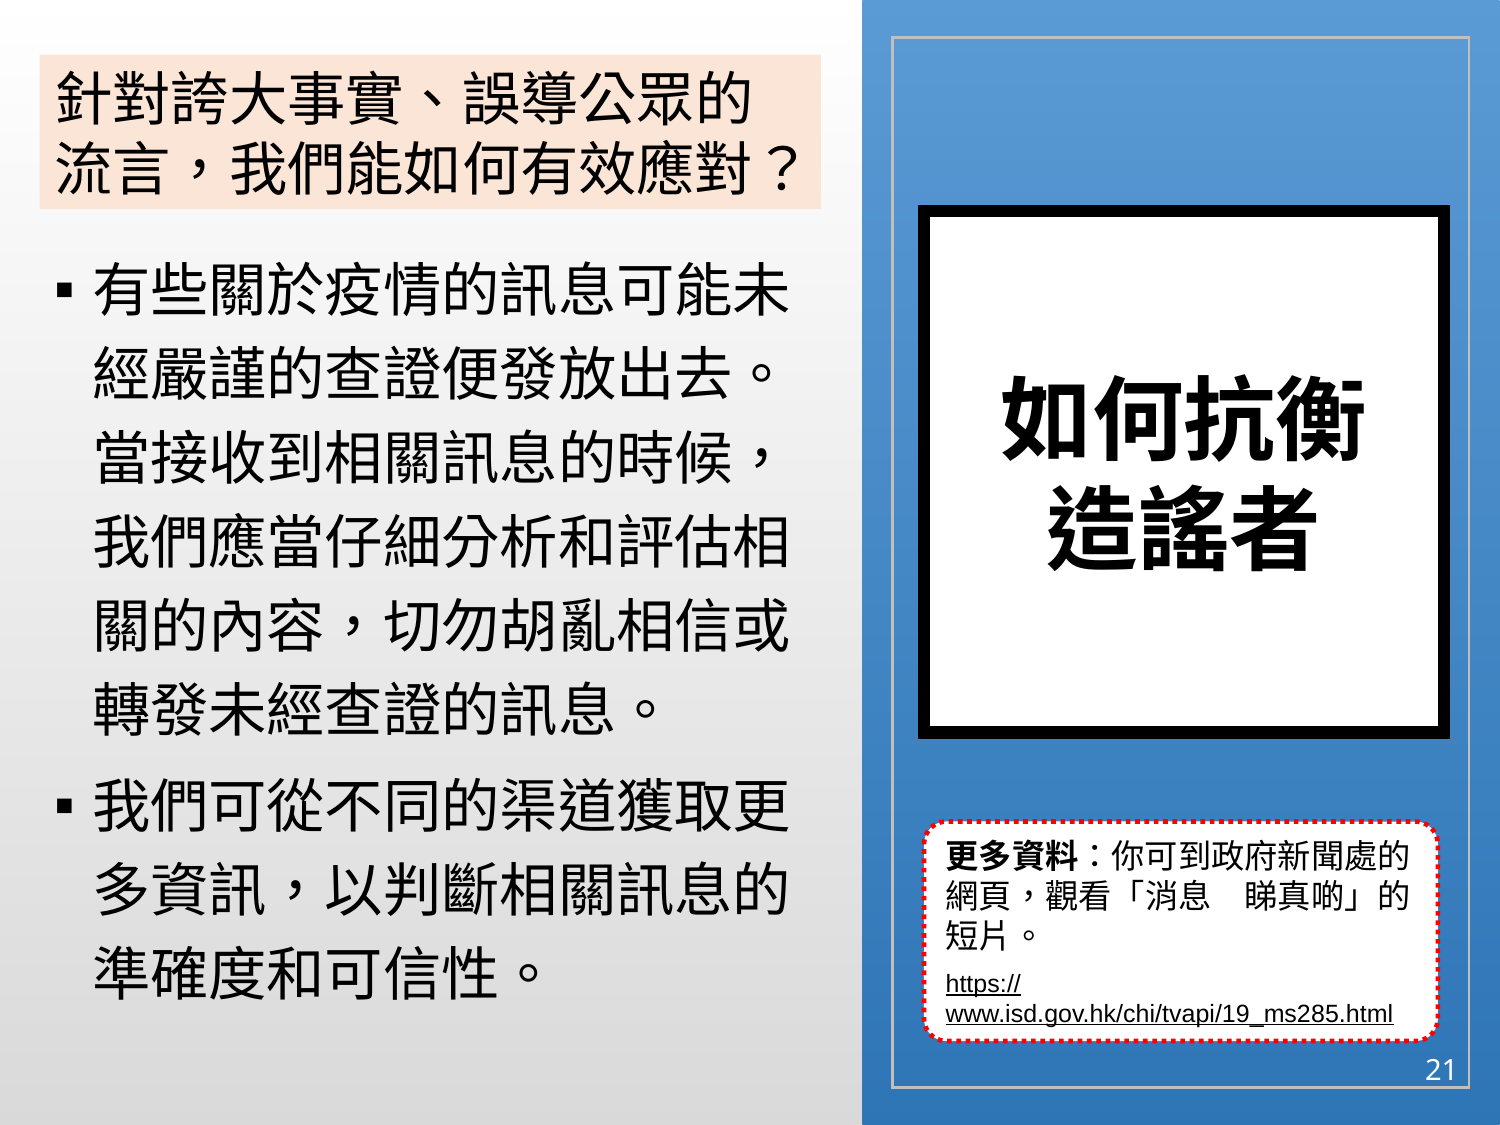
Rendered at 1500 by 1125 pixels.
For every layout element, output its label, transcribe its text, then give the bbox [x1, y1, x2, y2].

text_box 21 [1410, 1043, 1474, 1094]
title [938, 733, 1430, 799]
list 有些關於疫情的訊息可能未經嚴謹的查證便發放出去。當接收到相關訊息的時候，我們應當仔細分析和評估相關的內容，切勿胡亂相信或轉發未經查證的訊息。 我們可從不同的渠道獲取更多資訊，以判斷相關訊息的準確度和可信性。 [39, 231, 821, 988]
text_box 更多資料：你可到政府新聞處的網頁，觀看「消息 睇真啲」的短片。 https://www.isd.gov.hk/chi/tvapi/19_ms285.html [922, 820, 1439, 1043]
text_box 如何抗衡 造謠者 [923, 210, 1445, 733]
text_box 針對誇大事實、誤導公眾的流言，我們能如何有效應對？ [39, 54, 821, 210]
